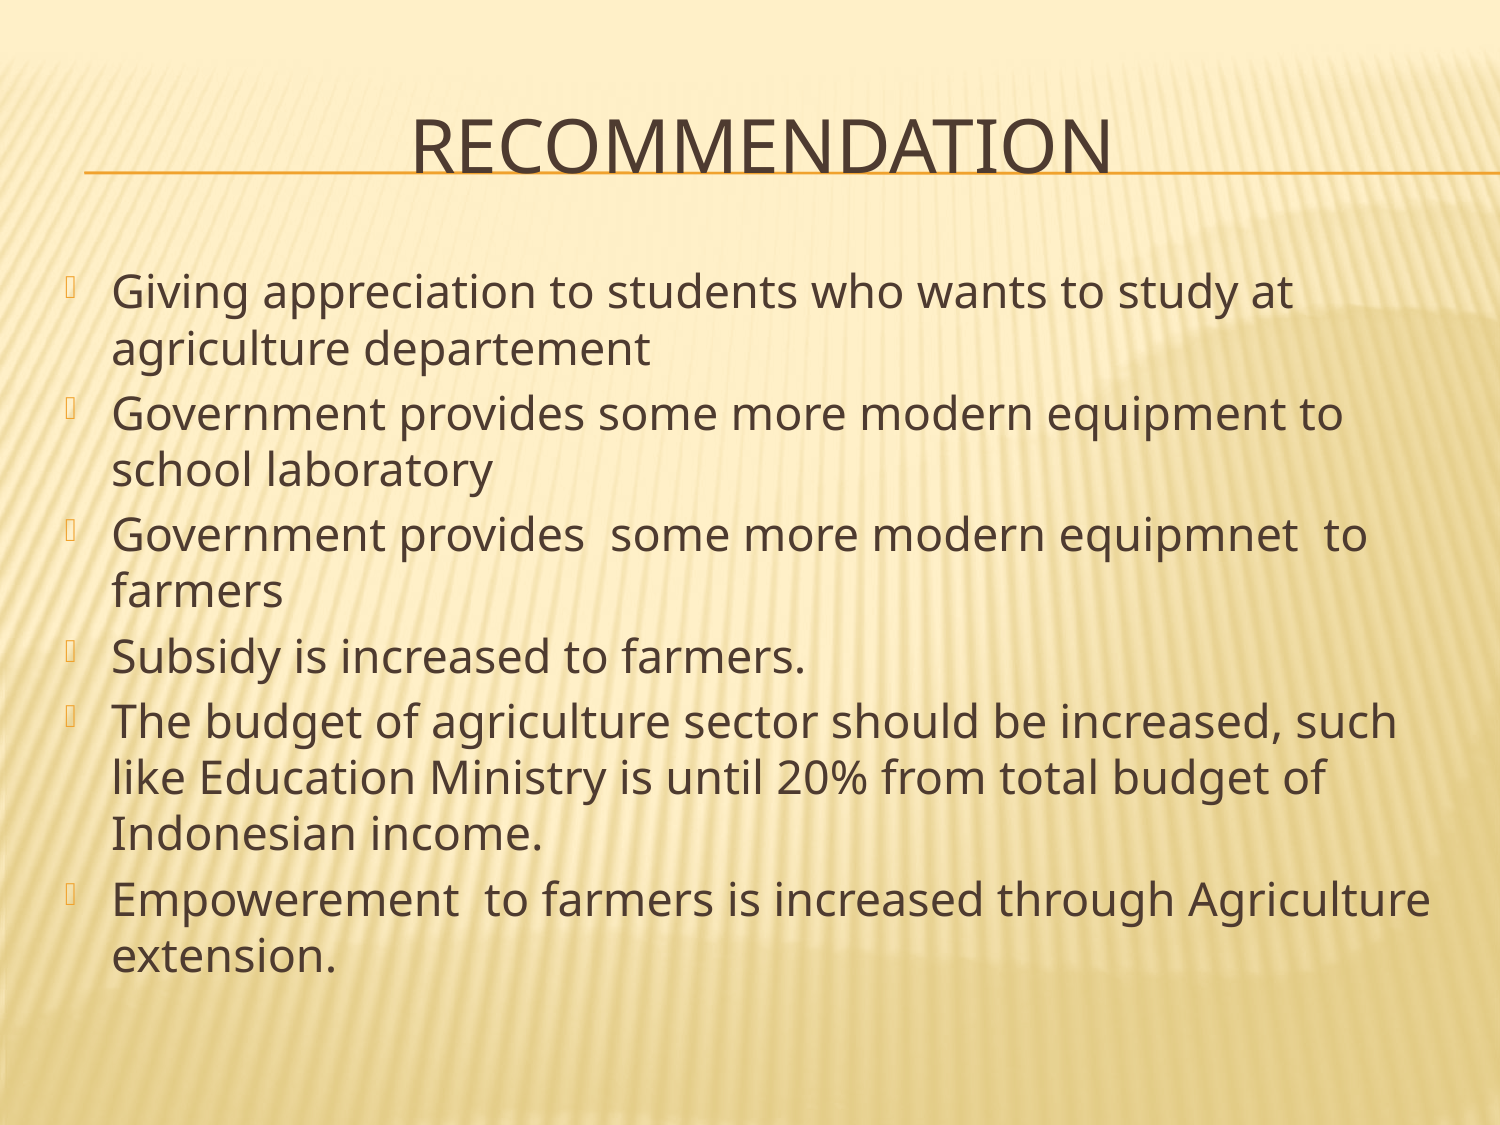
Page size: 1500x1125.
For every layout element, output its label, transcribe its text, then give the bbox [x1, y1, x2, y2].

list Giving appreciation to students who wants to study at agriculture departement Government provides some more modern equipment to school laboratory Government provides some more modern equipmnet to farmers Subsidy is increased to farmers. The budget of agriculture sector should be increased, such like Education Ministry is until 20% from total budget of Indonesian income. Empowerement to farmers is increased through Agriculture extension. [50, 254, 1475, 998]
title Recommendation [50, 75, 1475, 213]
